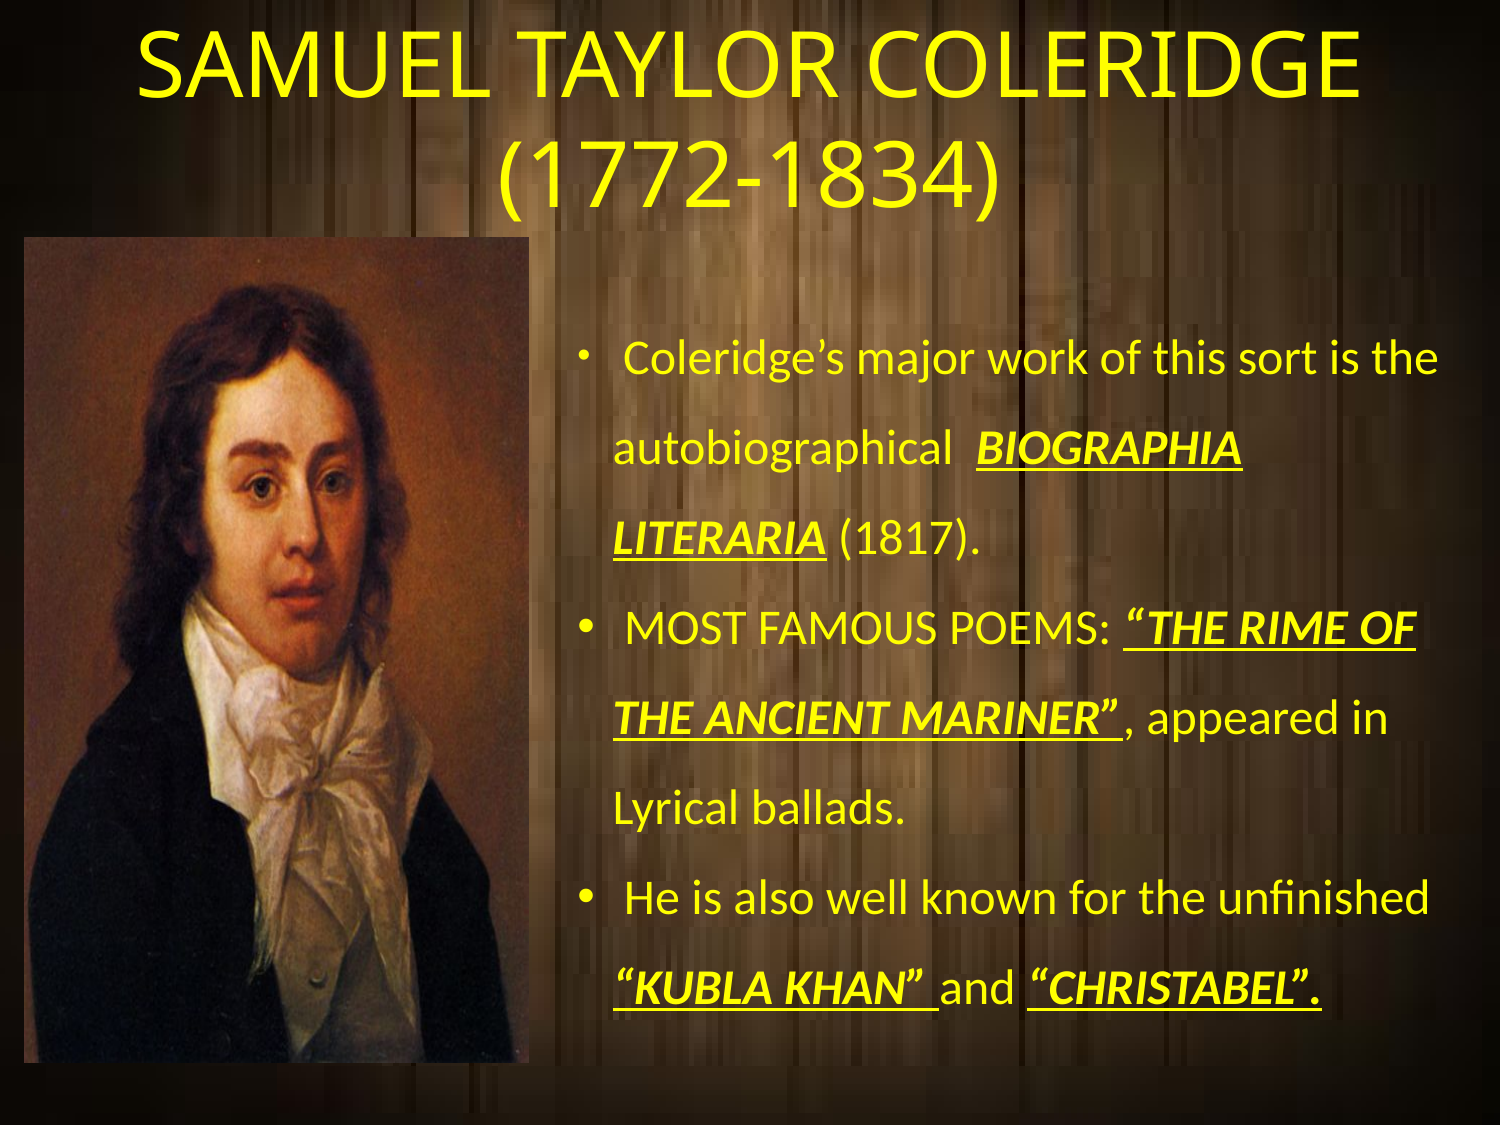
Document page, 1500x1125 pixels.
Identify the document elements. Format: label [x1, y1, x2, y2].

picture [24, 237, 530, 1063]
list [0, 0, 1500, 1125]
